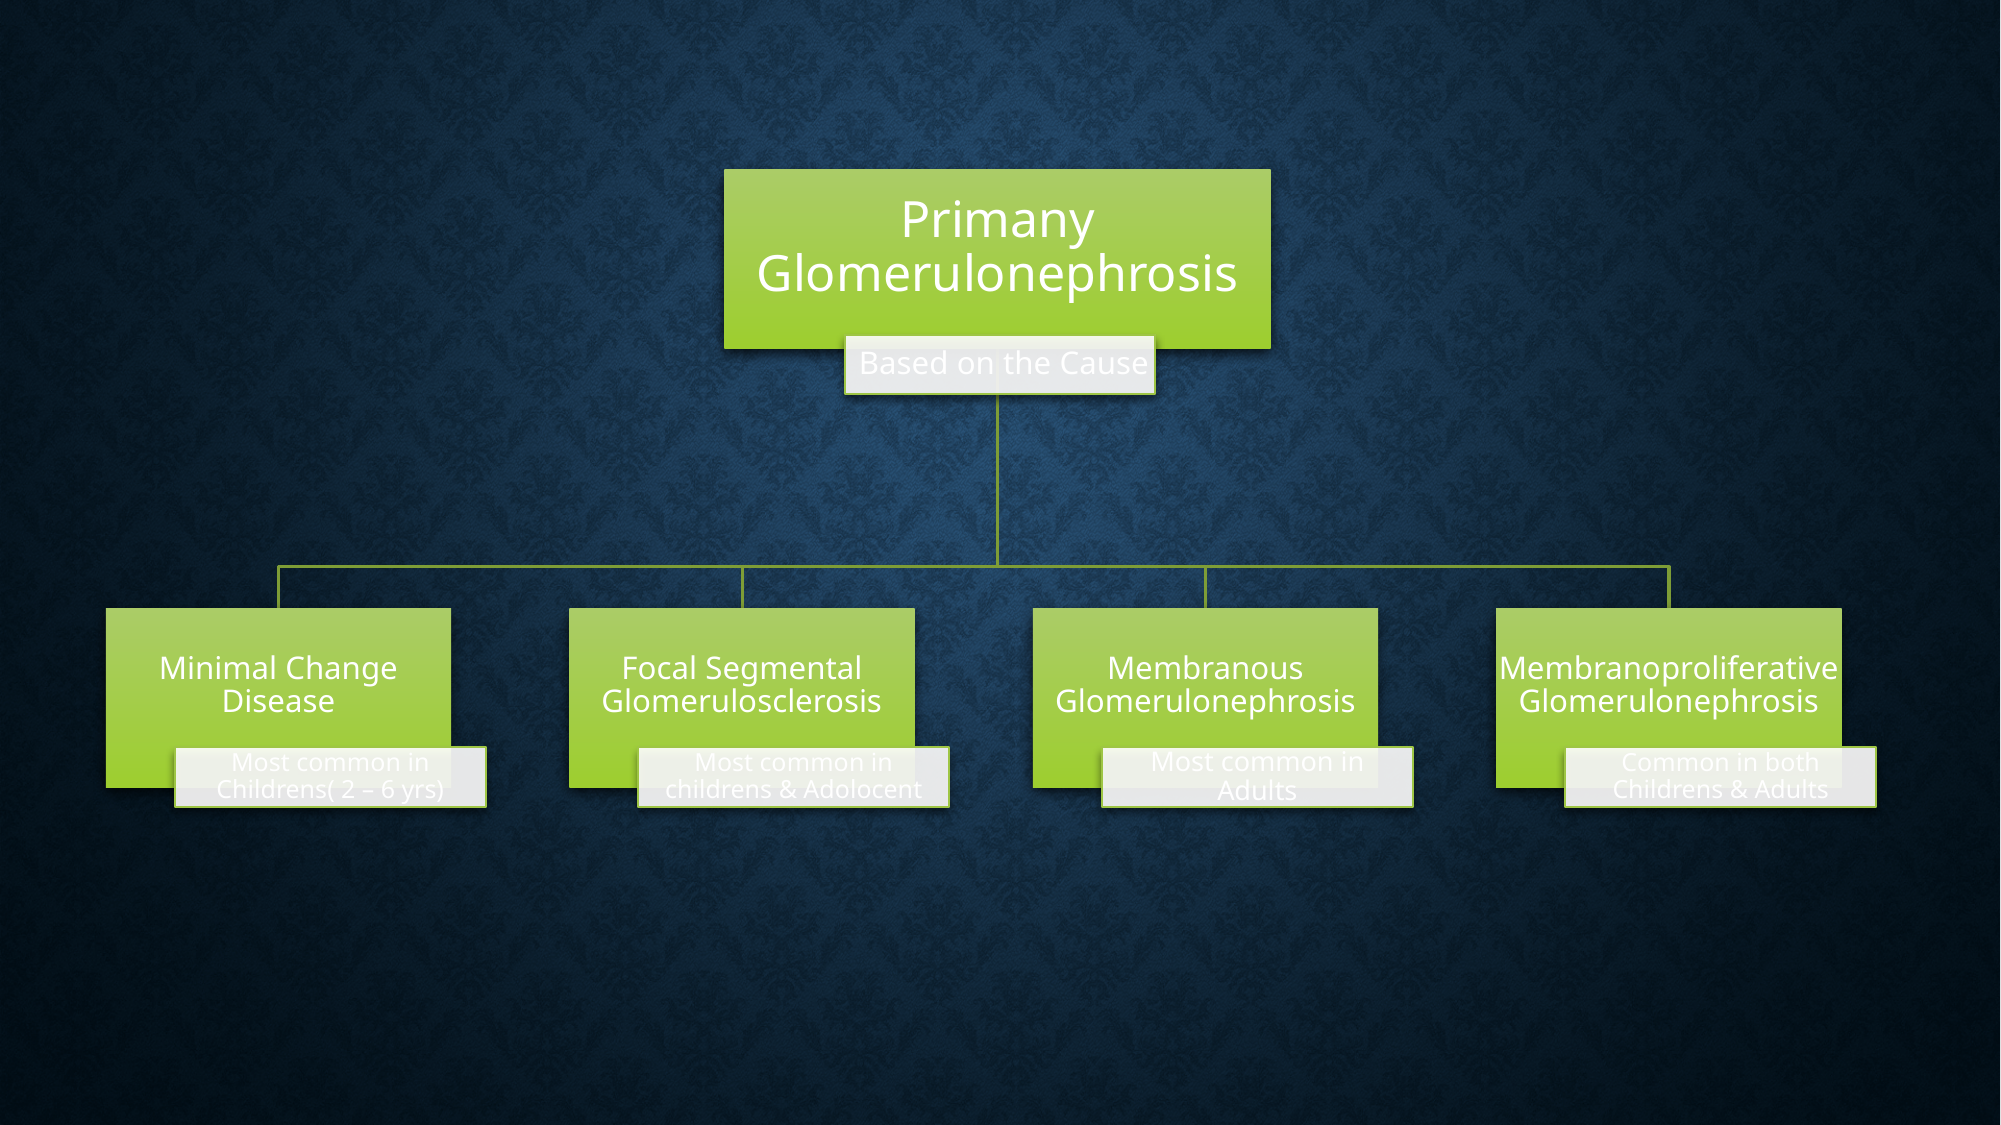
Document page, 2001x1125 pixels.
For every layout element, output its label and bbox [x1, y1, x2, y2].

text_box [87, 125, 1895, 1008]
